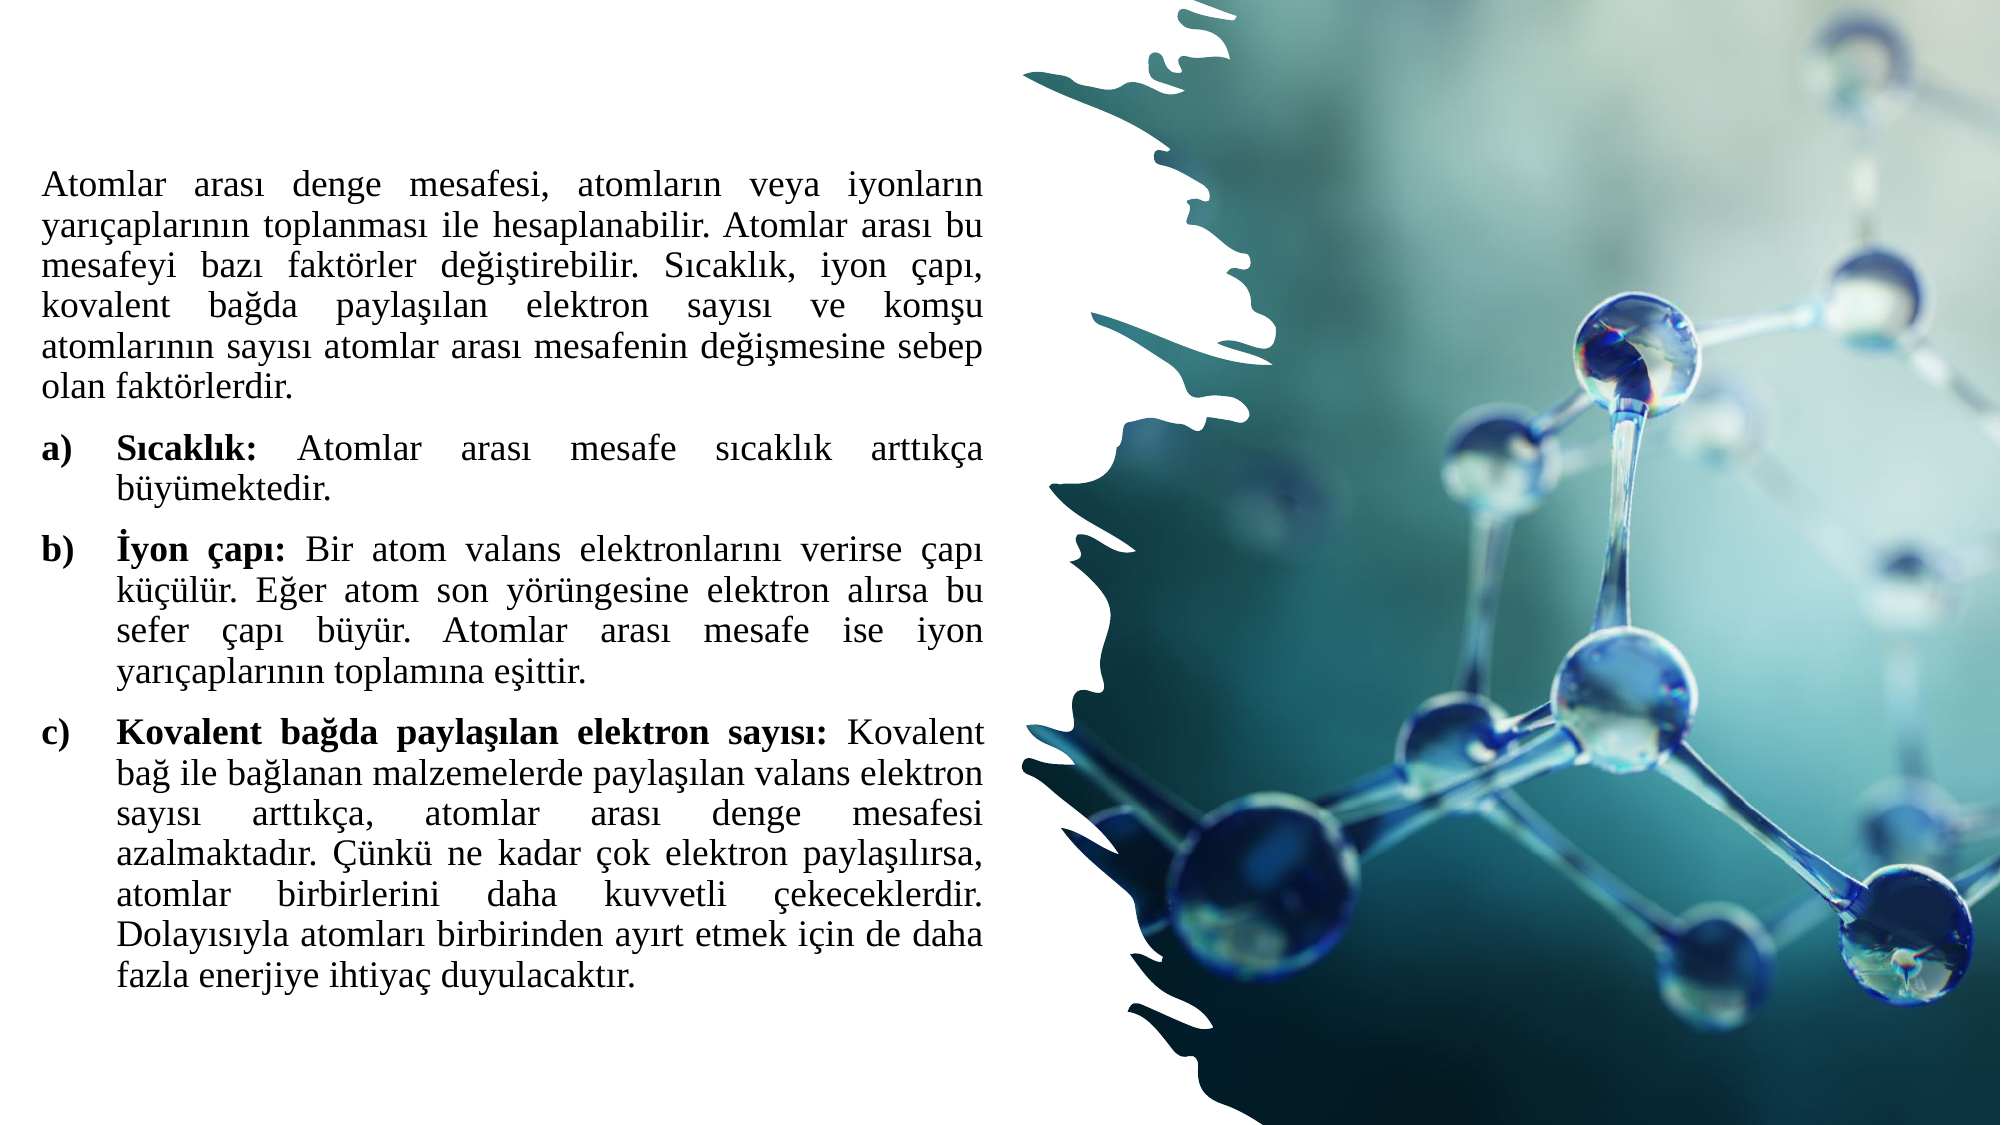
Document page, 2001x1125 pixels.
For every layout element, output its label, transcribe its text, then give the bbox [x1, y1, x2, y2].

picture [1021, 0, 2000, 1125]
text_box [0, 0, 1021, 1125]
list Atomlar arası denge mesafesi, atomların veya iyonların yarıçaplarının toplanması ile hesaplanabilir. Atomlar arası bu mesafeyi bazı faktörler değiştirebilir. Sıcaklık, iyon çapı, kovalent bağda paylaşılan elektron sayısı ve komşu atomlarının sayısı atomlar arası mesafenin değişmesine sebep olan faktörlerdir. Sıcaklık: Atomlar arası mesafe sıcaklık arttıkça büyümektedir. İyon çapı: Bir atom valans elektronlarını verirse çapı küçülür. Eğer atom son yörüngesine elektron alırsa bu sefer çapı büyür. Atomlar arası mesafe ise iyon yarıçaplarının toplamına eşittir. Kovalent bağda paylaşılan elektron sayısı: Kovalent bağ ile bağlanan malzemelerde paylaşılan valans elektron sayısı arttıkça, atomlar arası denge mesafesi azalmaktadır. Çünkü ne kadar çok elektron paylaşılırsa, atomlar birbirlerini daha kuvvetli çekeceklerdir. Dolayısıyla atomları birbirinden ayırt etmek için de daha fazla enerjiye ihtiyaç duyulacaktır. [26, 156, 1000, 788]
